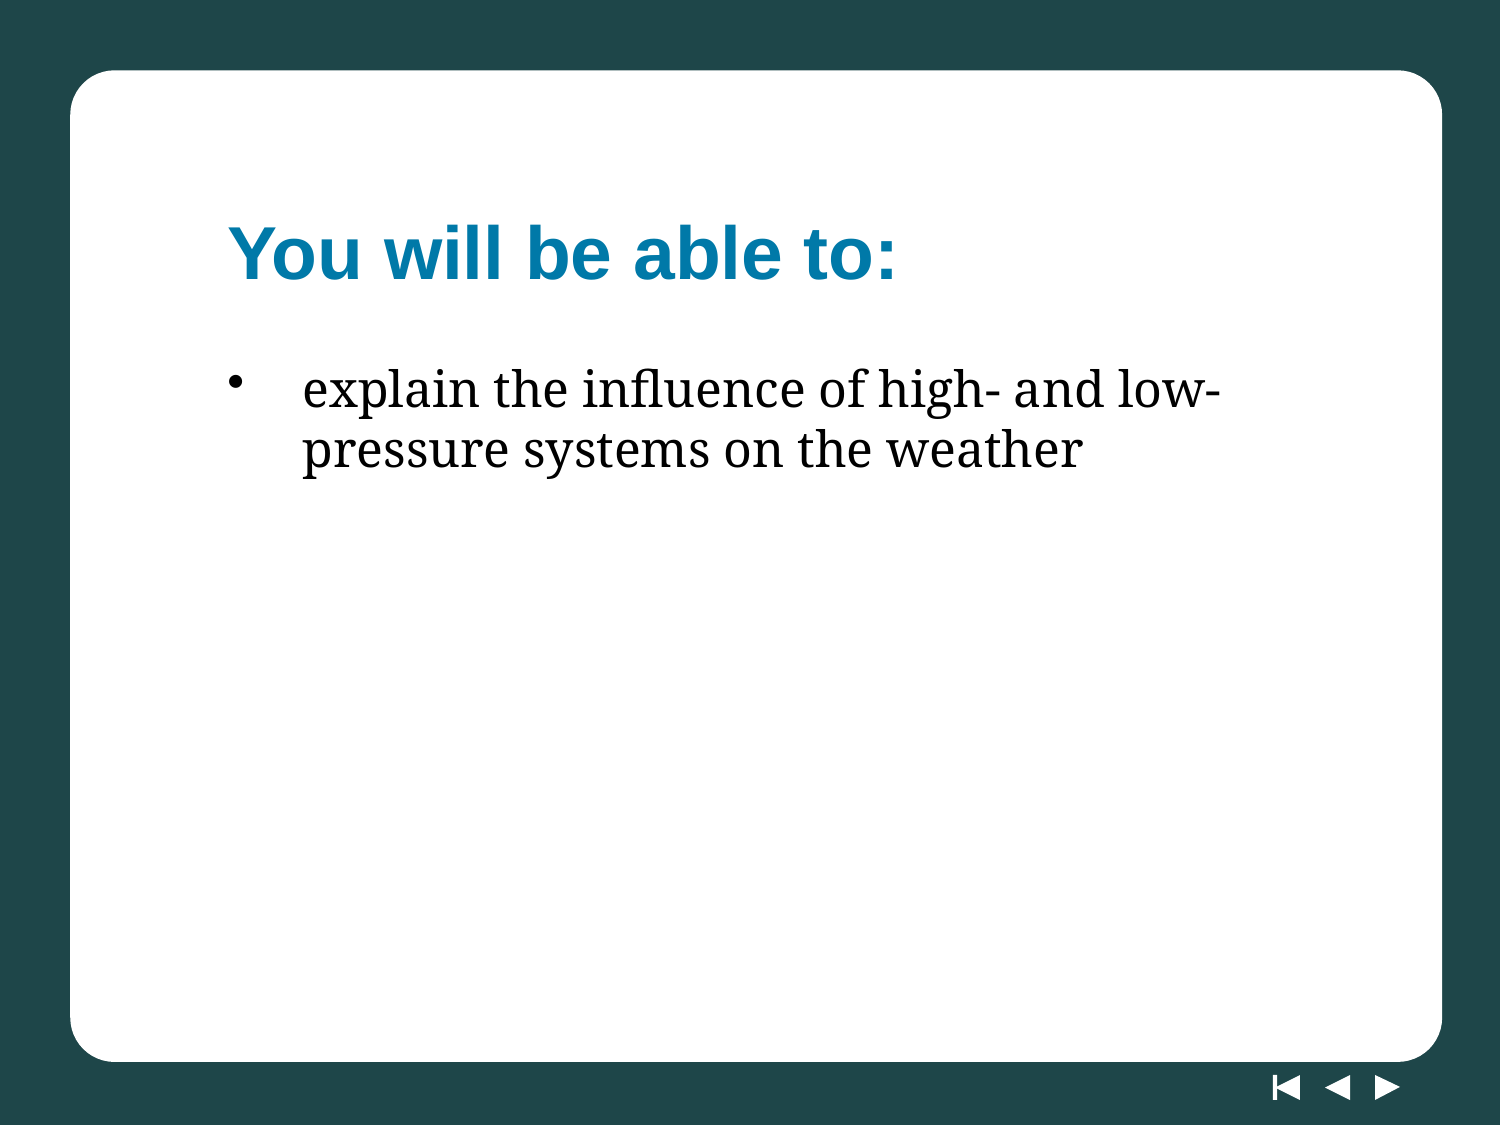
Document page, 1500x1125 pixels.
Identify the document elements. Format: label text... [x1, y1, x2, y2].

list explain the influence of high- and low-pressure systems on the weather [212, 350, 1388, 988]
title You will be able to: [212, 174, 1425, 325]
